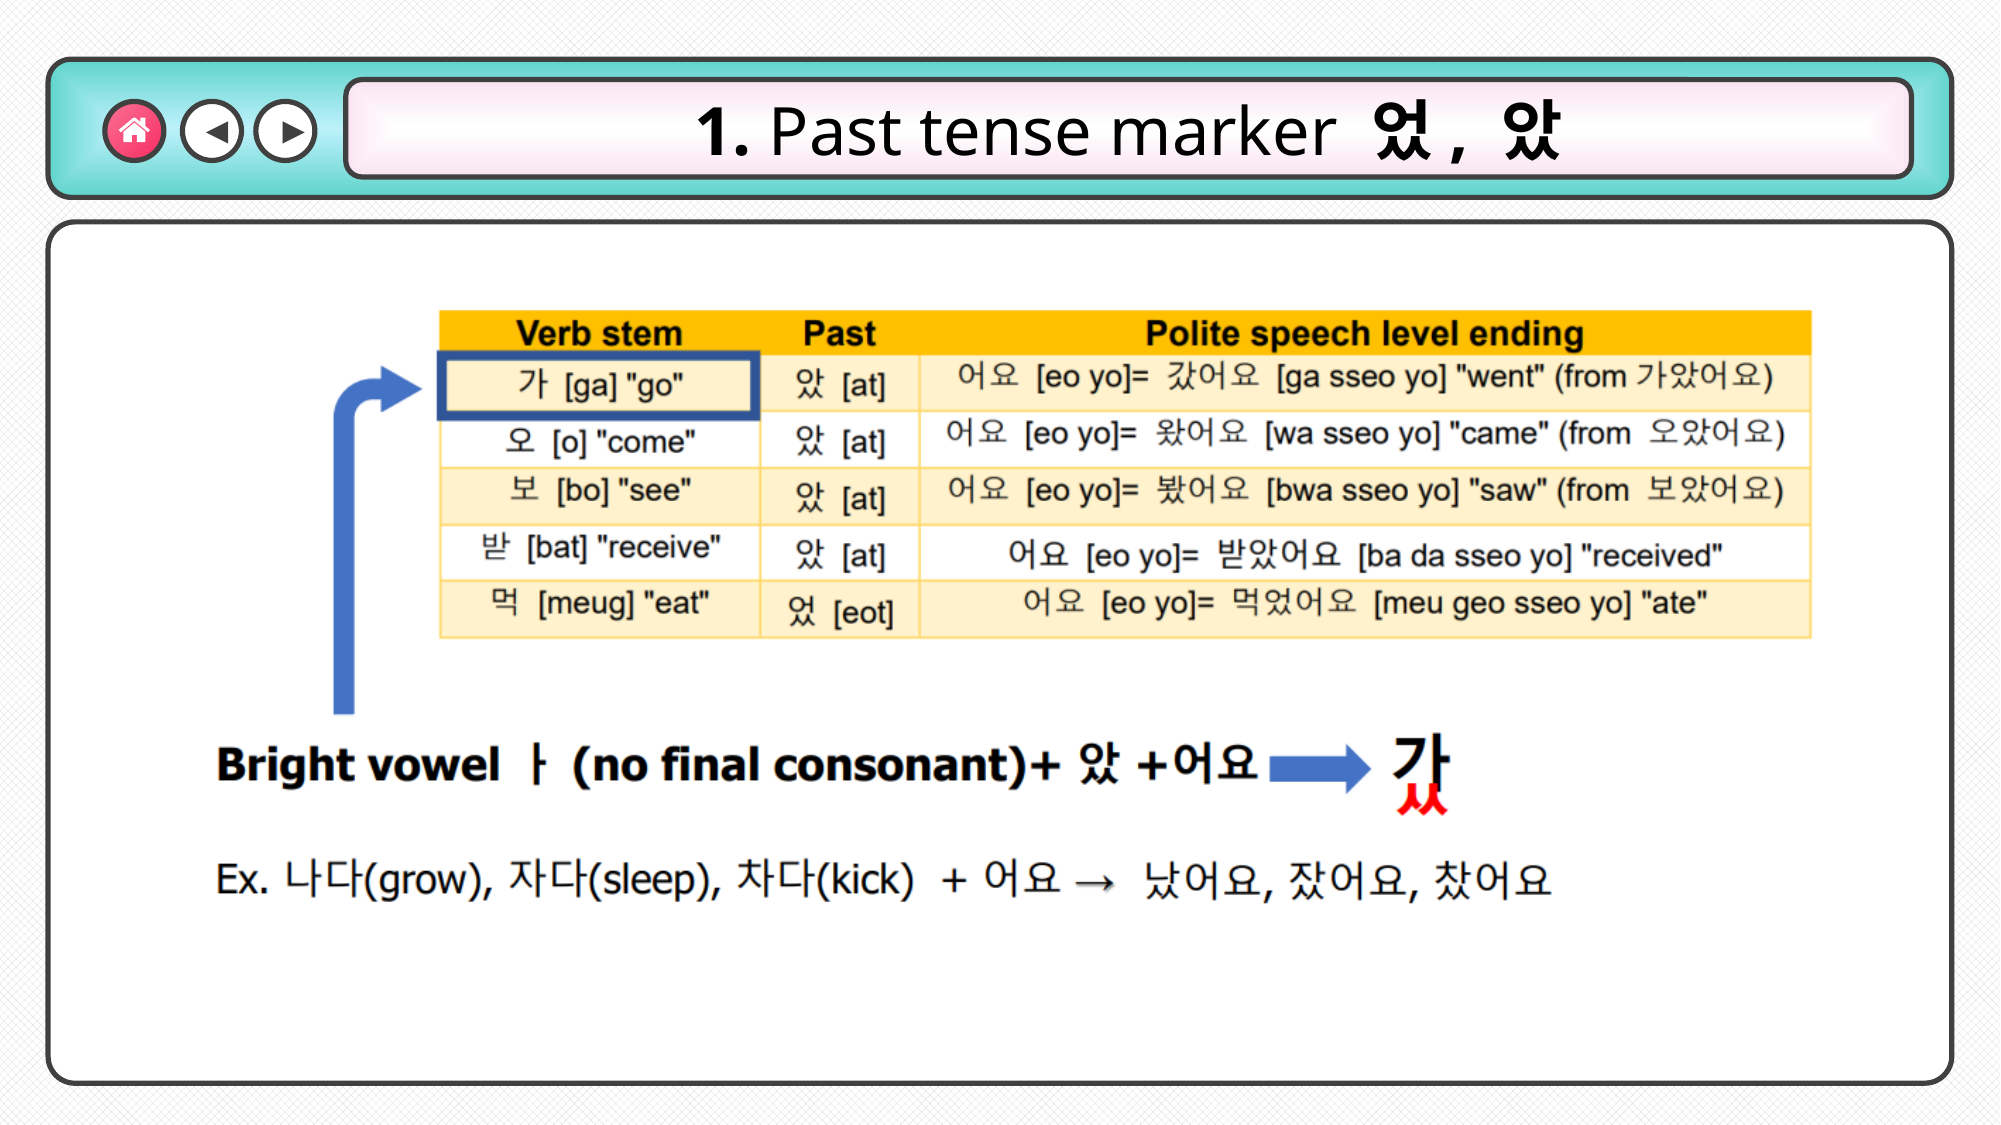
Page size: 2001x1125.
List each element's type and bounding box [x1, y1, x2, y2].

text_box [47, 220, 1953, 1085]
text_box [48, 59, 1952, 198]
picture [182, 256, 1839, 996]
